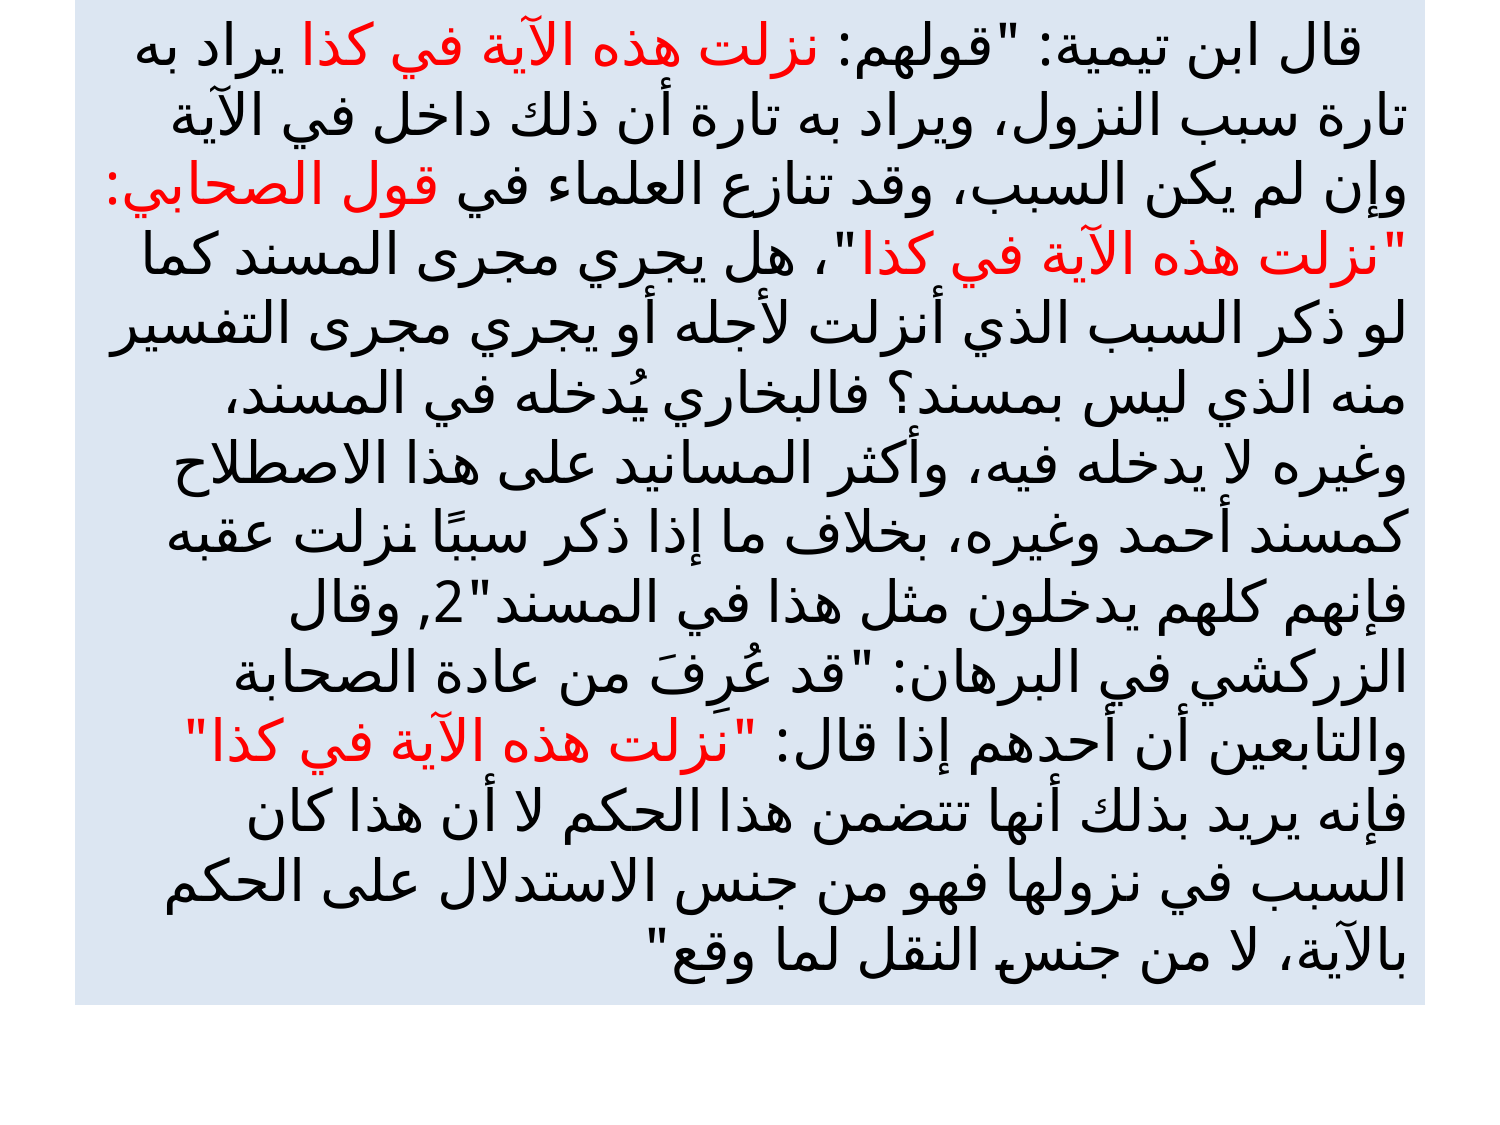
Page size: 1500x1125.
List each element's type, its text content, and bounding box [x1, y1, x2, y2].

list قال ابن تيمية: "قولهم: نزلت هذه الآية في كذا يراد به تارة سبب النزول، ويراد به تارة أن ذلك داخل في الآية وإن لم يكن السبب، وقد تنازع العلماء في قول الصحابي: "نزلت هذه الآية في كذا"، هل يجري مجرى المسند كما لو ذكر السبب الذي أنزلت لأجله أو يجري مجرى التفسير منه الذي ليس بمسند؟ فالبخاري يُدخله في المسند، وغيره لا يدخله فيه، وأكثر المسانيد على هذا الاصطلاح كمسند أحمد وغيره، بخلاف ما إذا ذكر سببًا نزلت عقبه فإنهم كلهم يدخلون مثل هذا في المسند"2, وقال الزركشي في البرهان: "قد عُرِفَ من عادة الصحابة والتابعين أن أحدهم إذا قال: "نزلت هذه الآية في كذا" فإنه يريد بذلك أنها تتضمن هذا الحكم لا أن هذا كان السبب في نزولها فهو من جنس الاستدلال على الحكم بالآية، لا من جنس النقل لما وقع" [75, 0, 1425, 1005]
